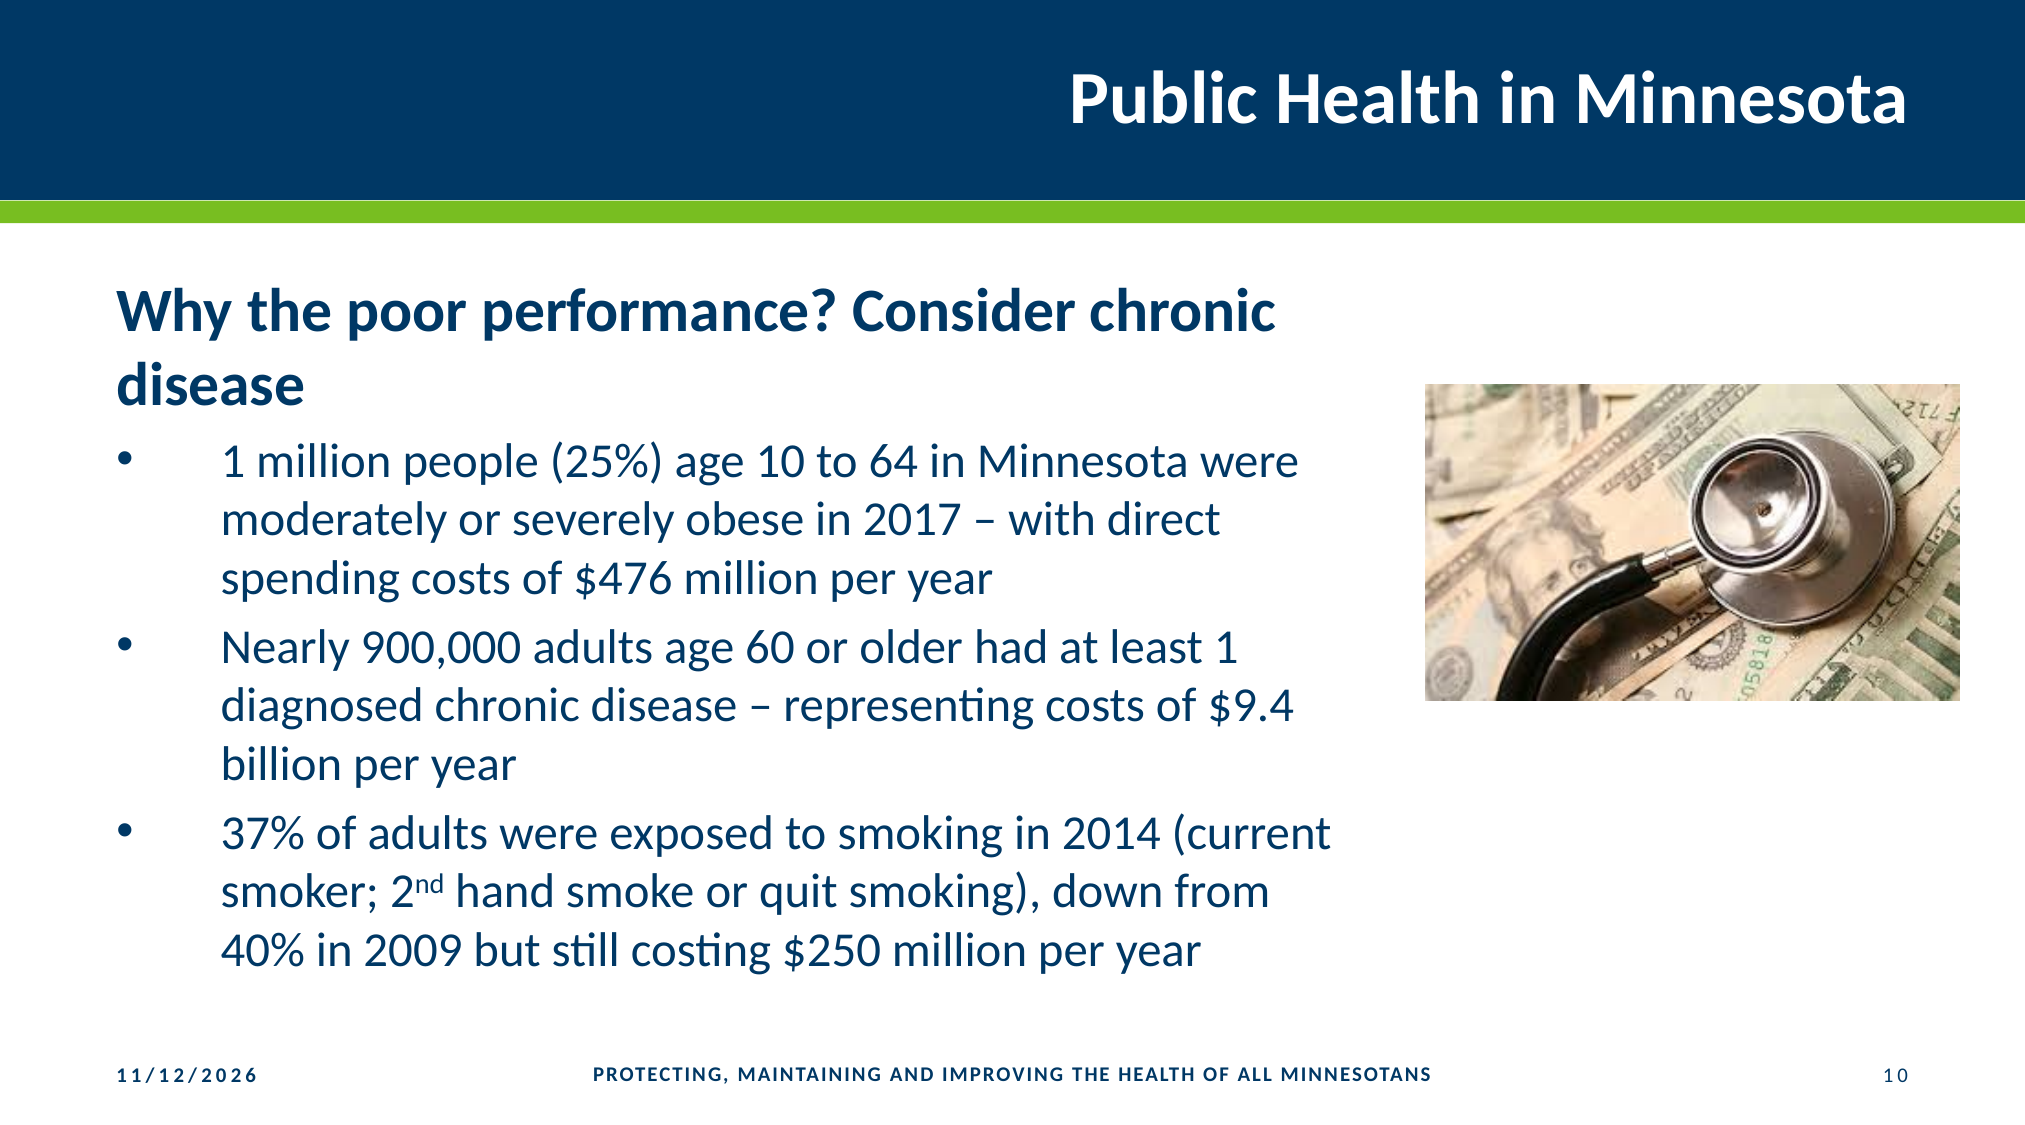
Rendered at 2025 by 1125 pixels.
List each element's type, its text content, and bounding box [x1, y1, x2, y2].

picture [1425, 384, 1960, 701]
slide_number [101, 1043, 333, 1104]
list Why the poor performance? Consider chronic disease 1 million people (25%) age 10 to 64 in Minnesota were moderately or severely obese in 2017 – with direct spending costs of $476 million per year Nearly 900,000 adults age 60 or older had at least 1 diagnosed chronic disease – representing costs of $9.4 billion per year 37% of adults were exposed to smoking in 2014 (current smoker; 2nd hand smoke or quit smoking), down from 40% in 2009 but still costing $250 million per year [101, 262, 1367, 1016]
slide_number 10 [1691, 1043, 1924, 1104]
footer PROTECTING, MAINTAINING AND IMPROVING THE HEALTH OF ALL MINNESOTANS [332, 1042, 1692, 1103]
title Public Health in Minnesota [0, 0, 1925, 200]
